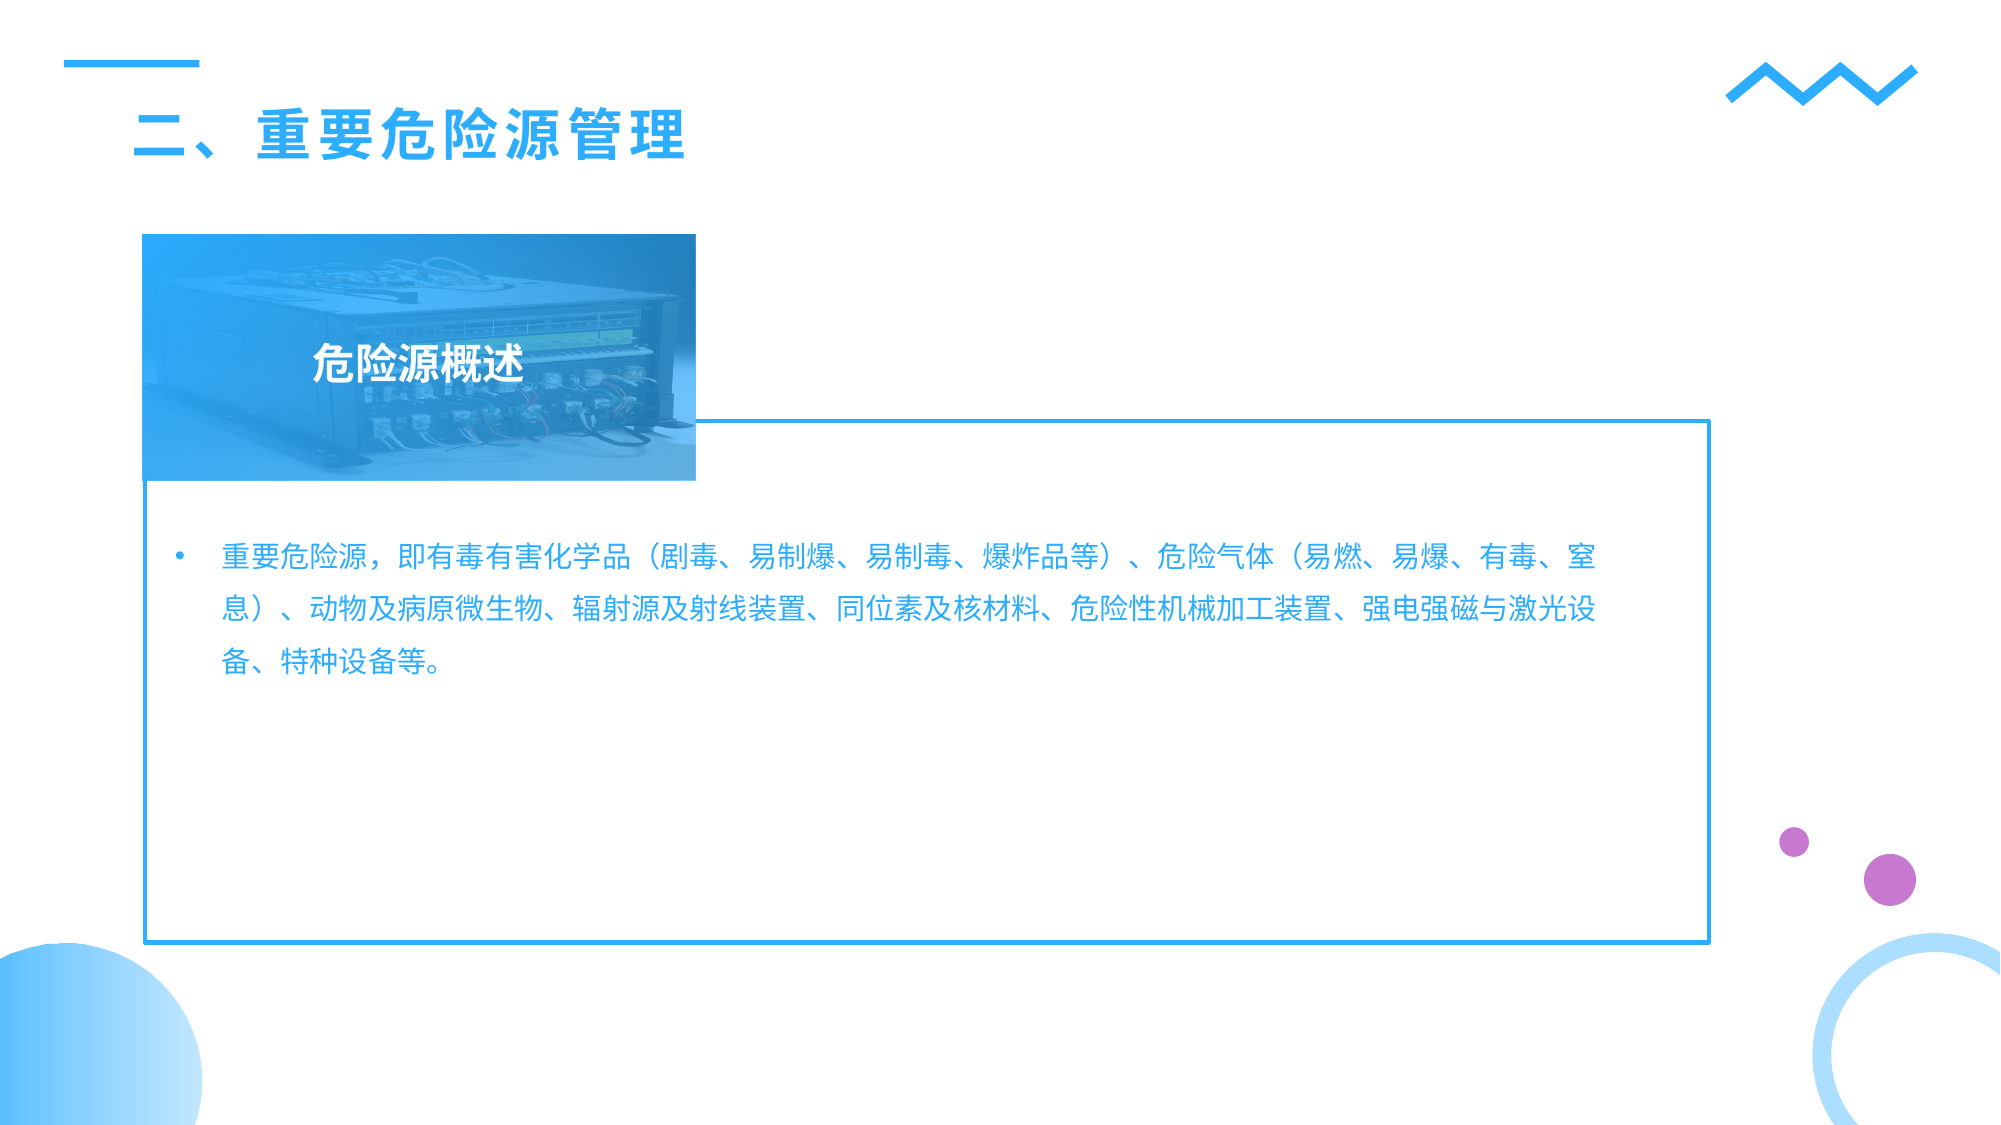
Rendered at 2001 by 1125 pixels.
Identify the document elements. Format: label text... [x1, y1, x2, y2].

text_box [141, 232, 698, 482]
text_box [1728, 68, 1915, 100]
text_box [62, 58, 201, 69]
text_box 重要危险源，即有毒有害化学品（剧毒、易制爆、易制毒、爆炸品等）、危险气体（易燃、易爆、有毒、窒息）、动物及病原微生物、辐射源及射线装置、同位素及核材料、危险性机械加工装置、强电强磁与激光设备、特种设备等。 [160, 513, 1626, 992]
text_box [1819, 940, 2000, 1125]
text_box [0, 940, 204, 1125]
text_box [1861, 851, 1919, 908]
text_box [1777, 825, 1812, 859]
text_box 危险源概述 [160, 319, 678, 396]
text_box 二、重要危险源管理 [116, 78, 1668, 174]
text_box [143, 419, 1711, 945]
